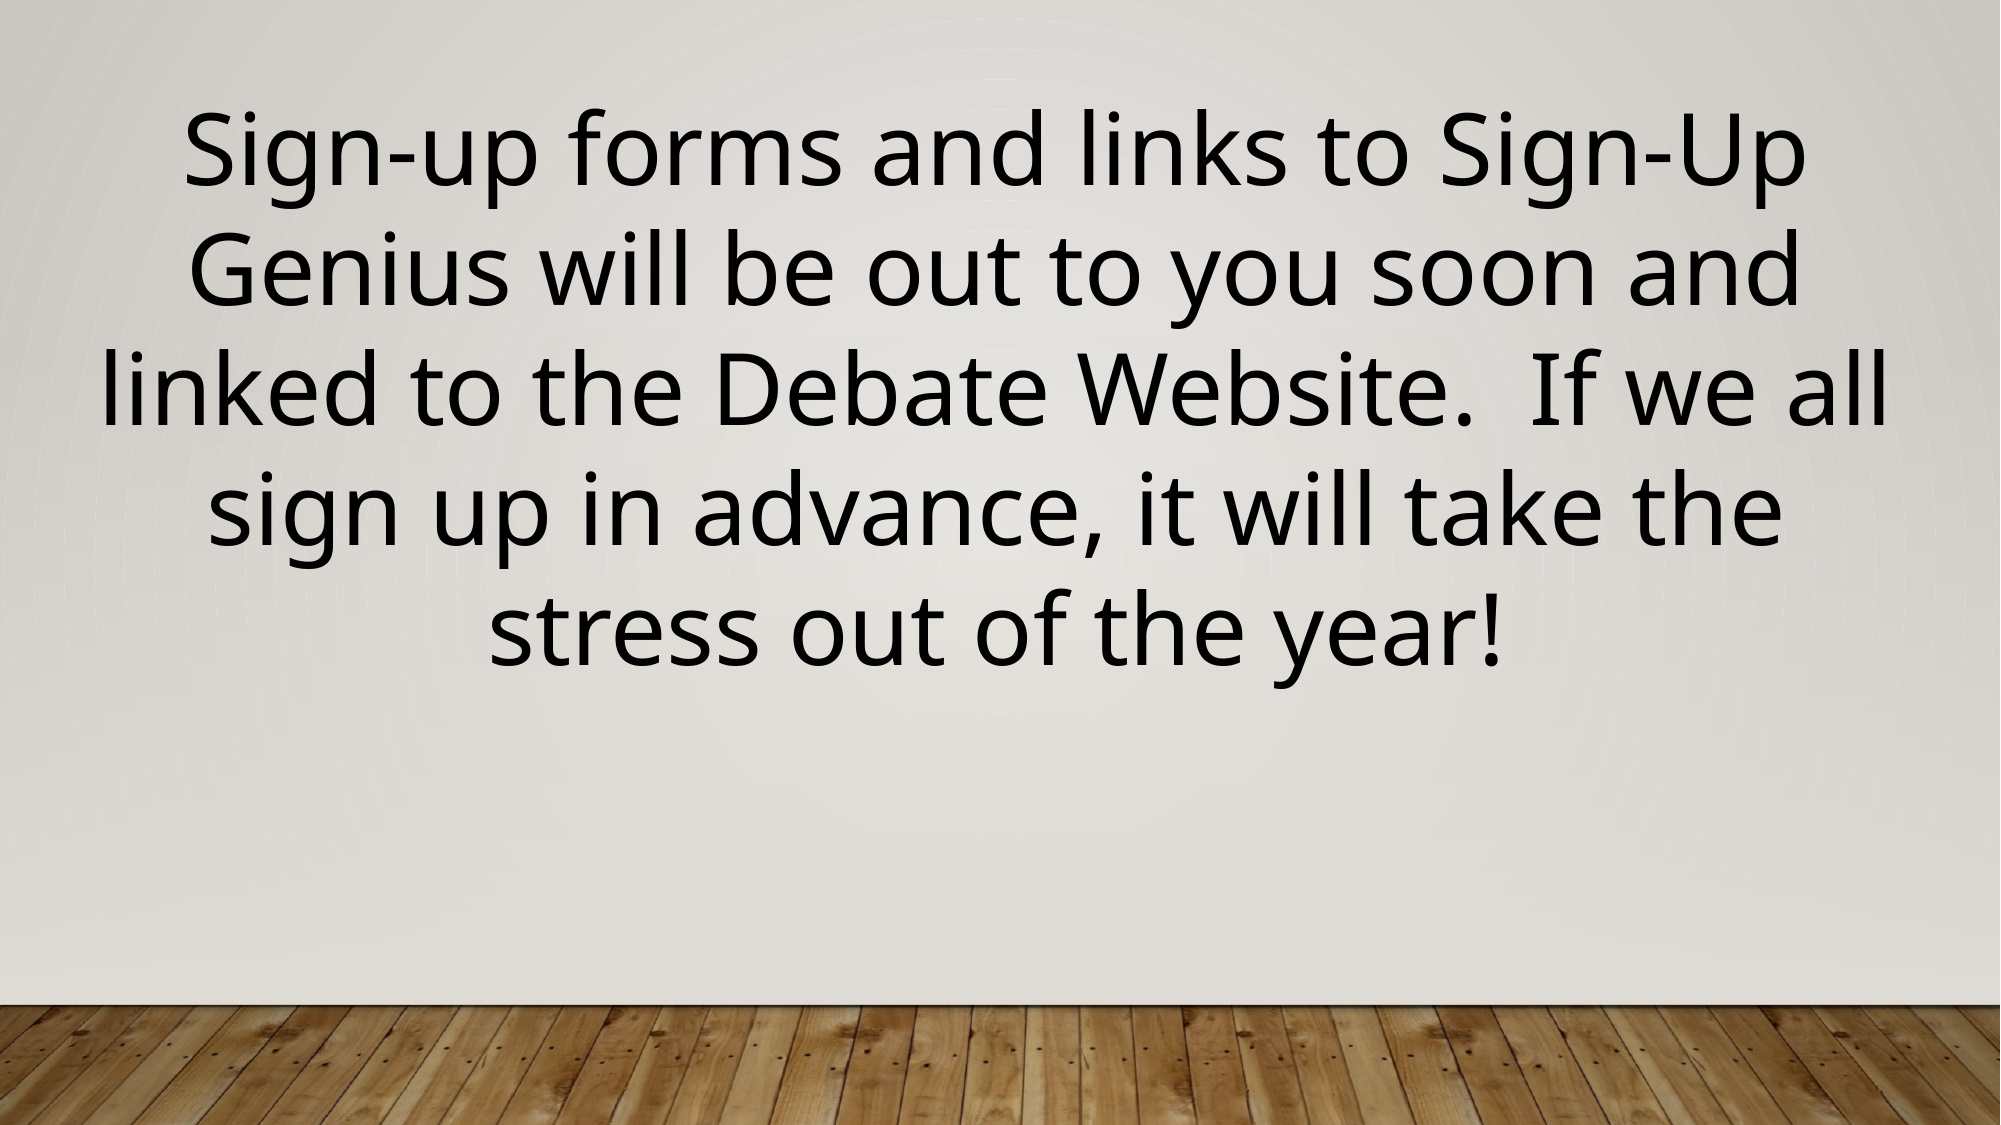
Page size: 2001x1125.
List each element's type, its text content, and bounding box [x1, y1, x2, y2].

text_box Sign-up forms and links to Sign-Up Genius will be out to you soon and linked to the Debate Website. If we all sign up in advance, it will take the stress out of the year! [50, 78, 1944, 783]
picture [0, 1005, 2000, 1125]
